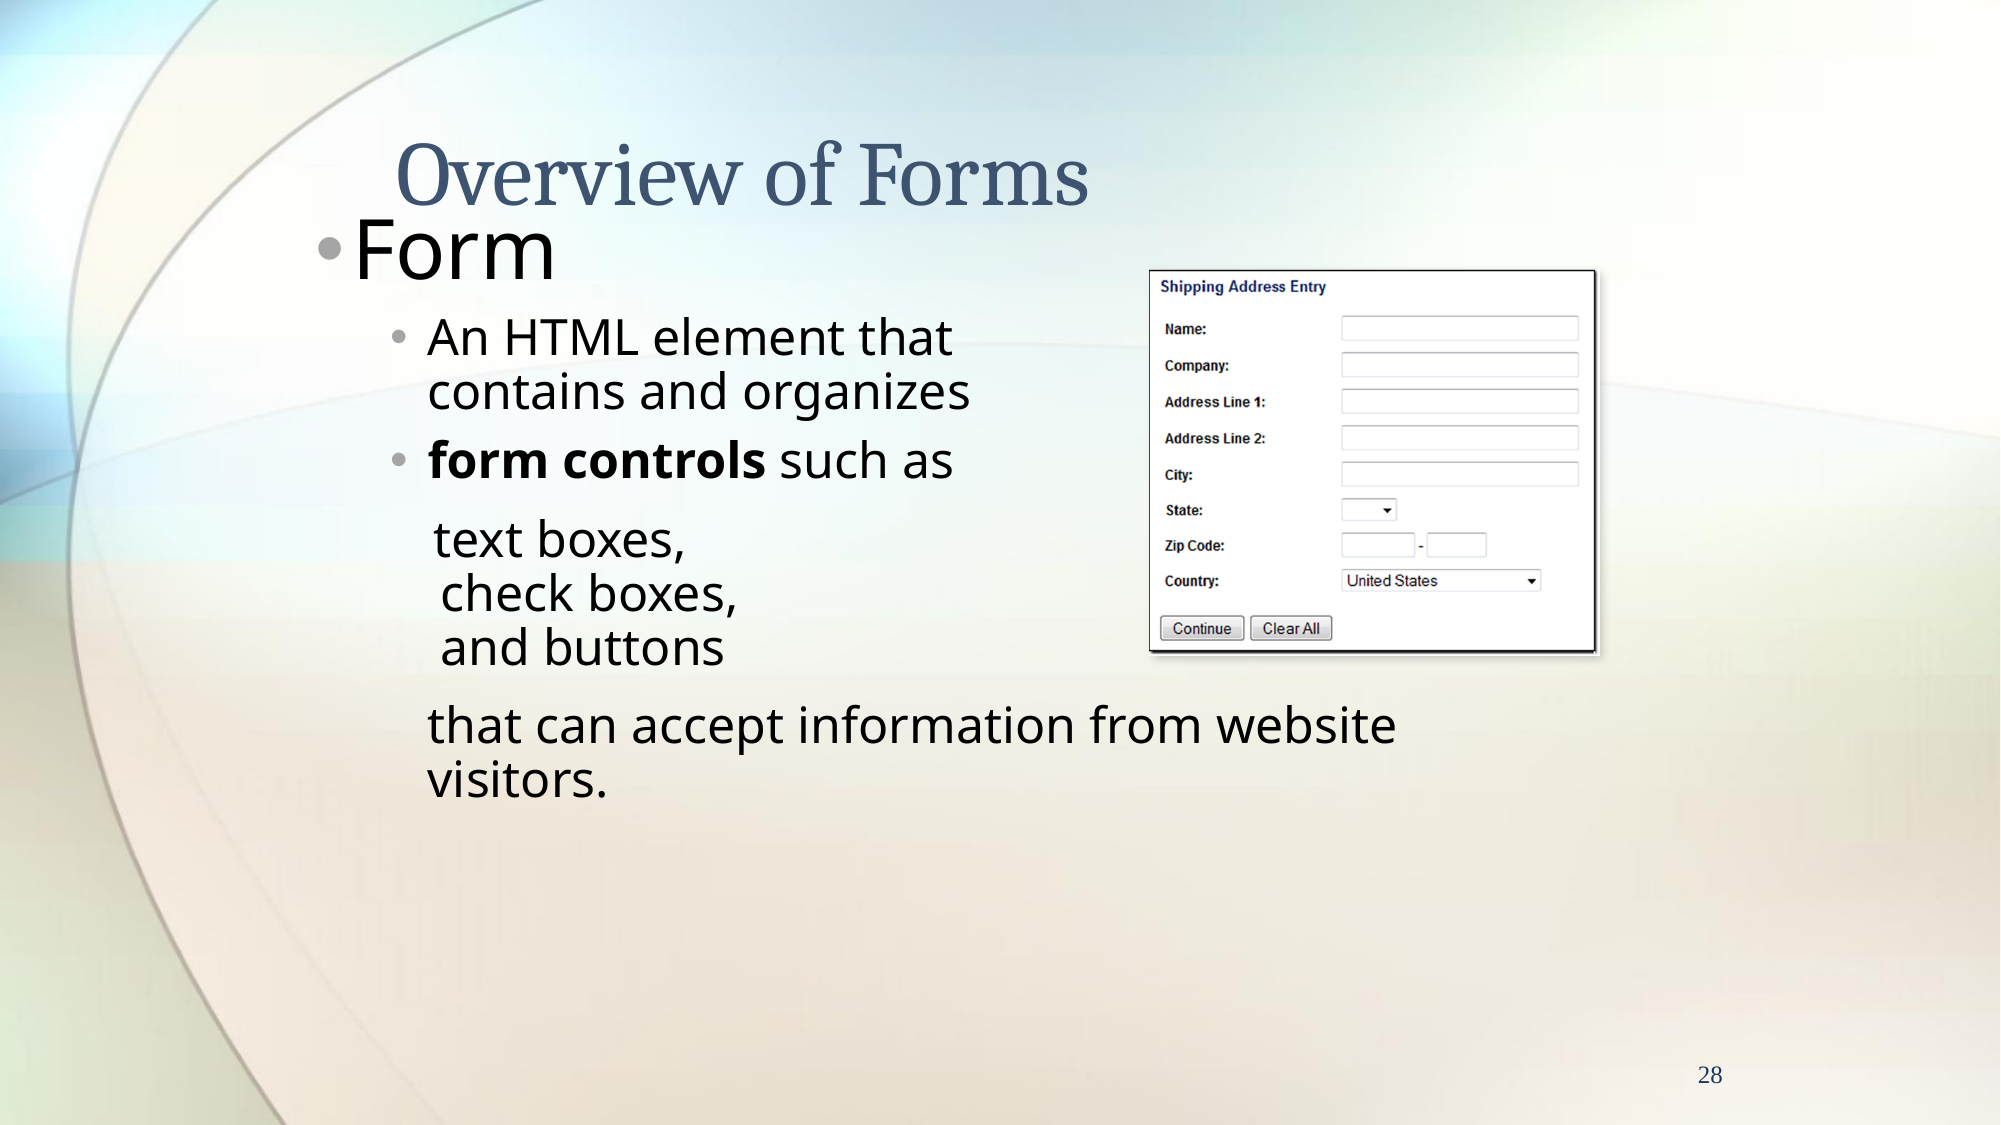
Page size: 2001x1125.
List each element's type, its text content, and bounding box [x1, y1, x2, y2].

slide_number 28 [1662, 1034, 1738, 1113]
picture [0, 0, 2001, 1125]
title Overview of Forms [381, 59, 1863, 278]
list Form An HTML element that contains and organizes form controls such as text boxes, check boxes, and buttons that can accept information from website visitors. [300, 200, 1513, 888]
